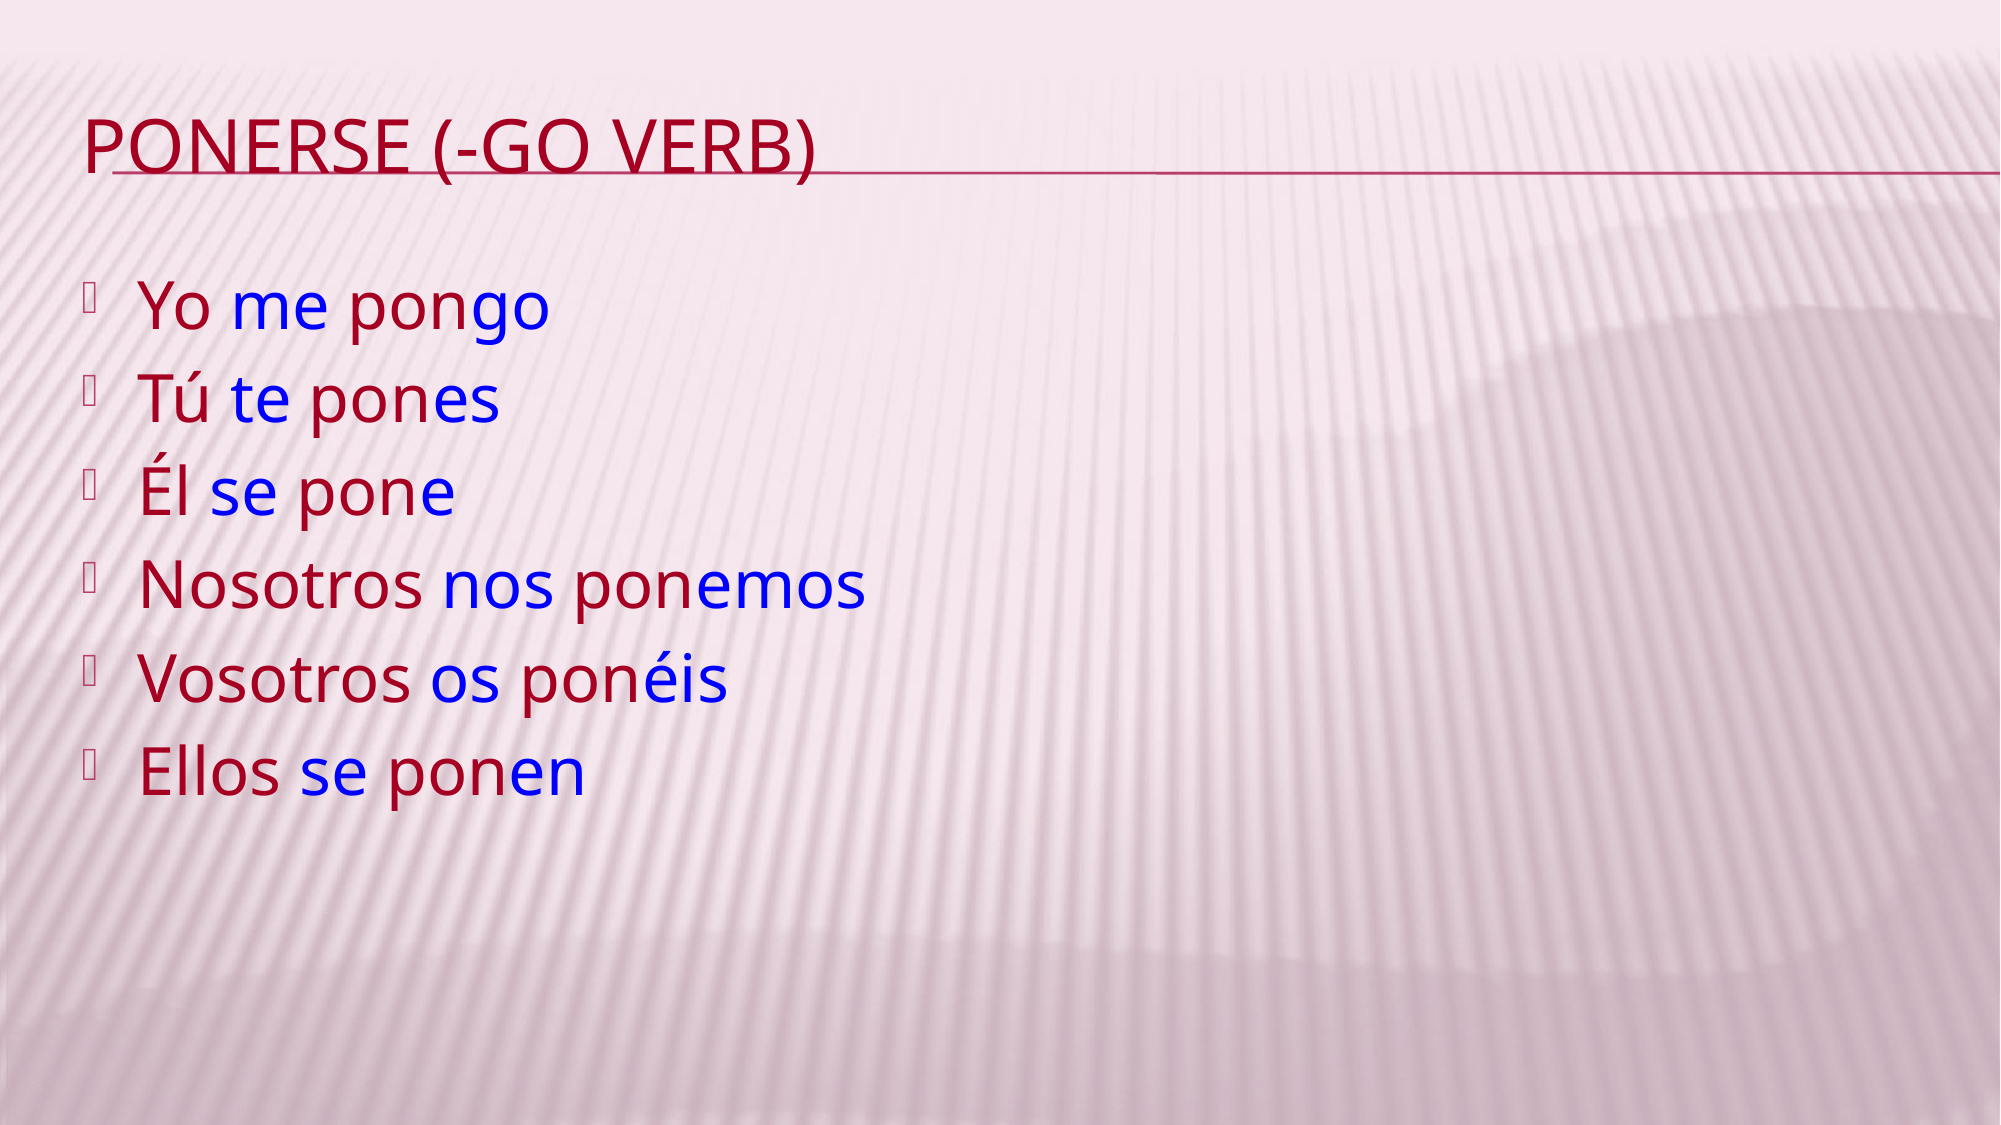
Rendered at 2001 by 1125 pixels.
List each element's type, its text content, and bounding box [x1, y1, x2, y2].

title Ponerse (-go verb) [66, 75, 1967, 213]
list Yo me pongo Tú te pones Él se pone Nosotros nos ponemos Vosotros os ponéis Ellos se ponen [66, 254, 1967, 998]
